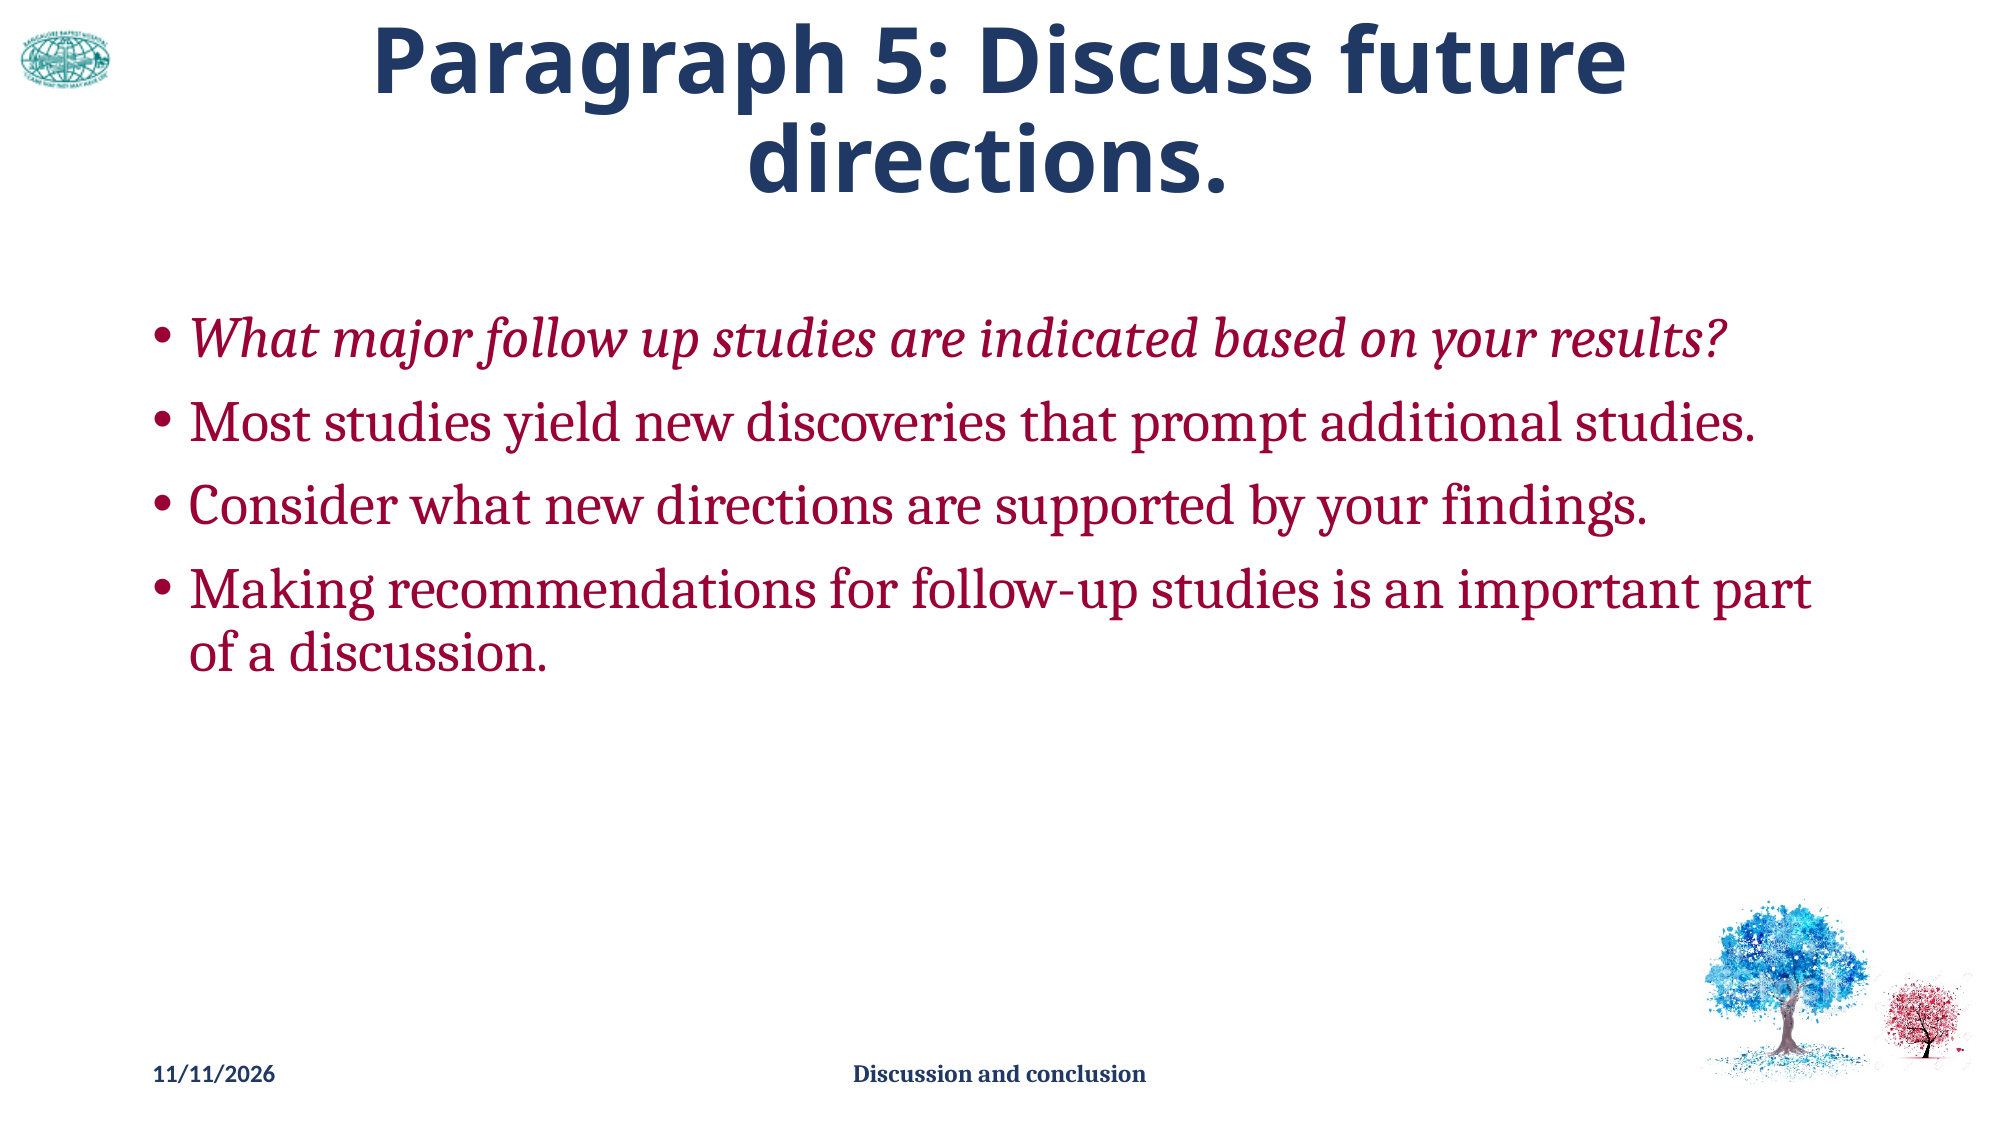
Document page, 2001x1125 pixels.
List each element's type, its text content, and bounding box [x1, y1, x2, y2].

picture [1677, 879, 1975, 1103]
list What major follow up studies are indicated based on your results? Most studies yield new discoveries that prompt additional studies. Consider what new directions are supported by your findings. Making recommendations for follow-up studies is an important part of a discussion. [137, 299, 1863, 1014]
title Paragraph 5: Discuss future directions. [137, 59, 1863, 278]
picture [17, 27, 114, 92]
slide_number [137, 1042, 588, 1103]
footer Discussion and conclusion [662, 1042, 1338, 1103]
